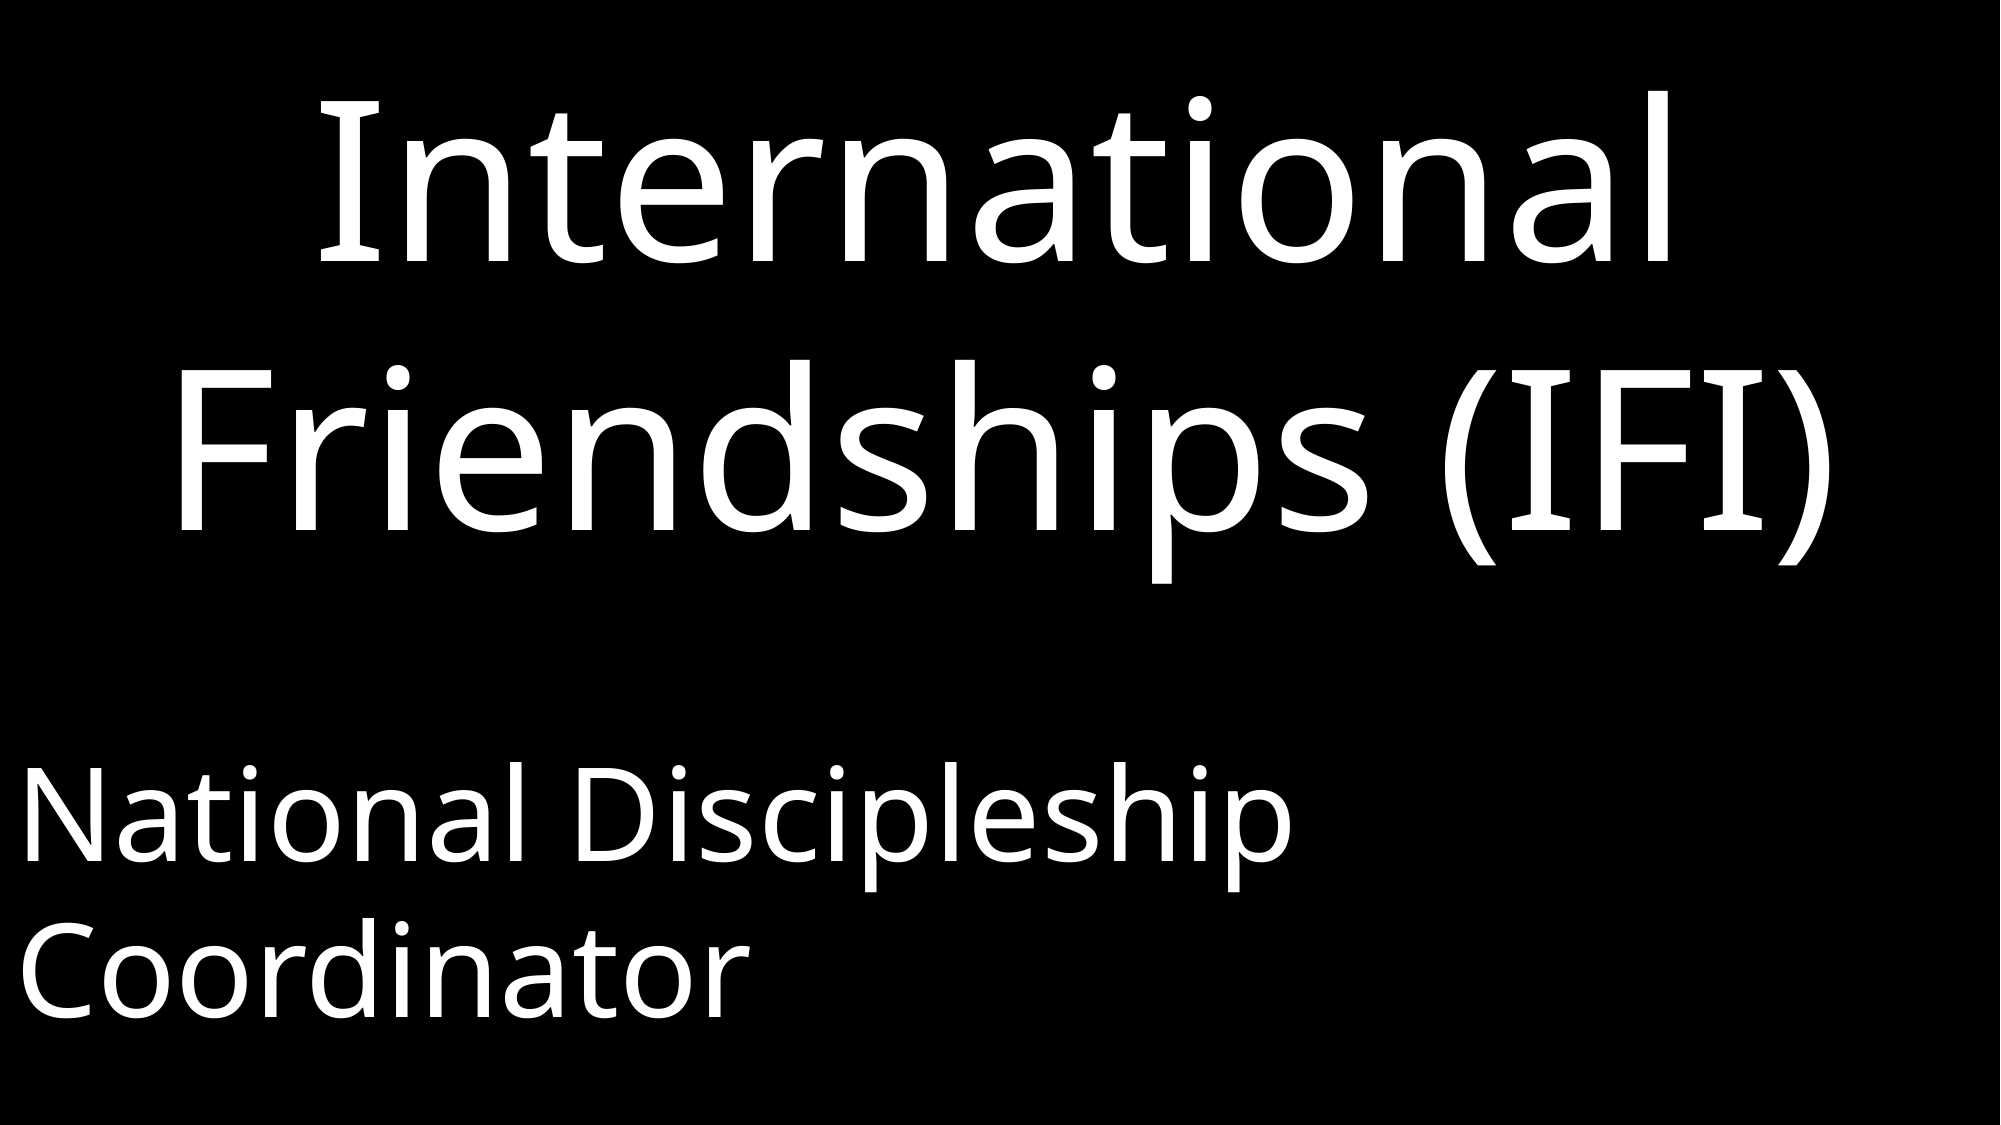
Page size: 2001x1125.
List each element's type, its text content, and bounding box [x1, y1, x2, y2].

title International Friendships (IFI) National Discipleship Coordinator [0, 13, 2000, 1068]
text_box [477, 374, 1523, 425]
